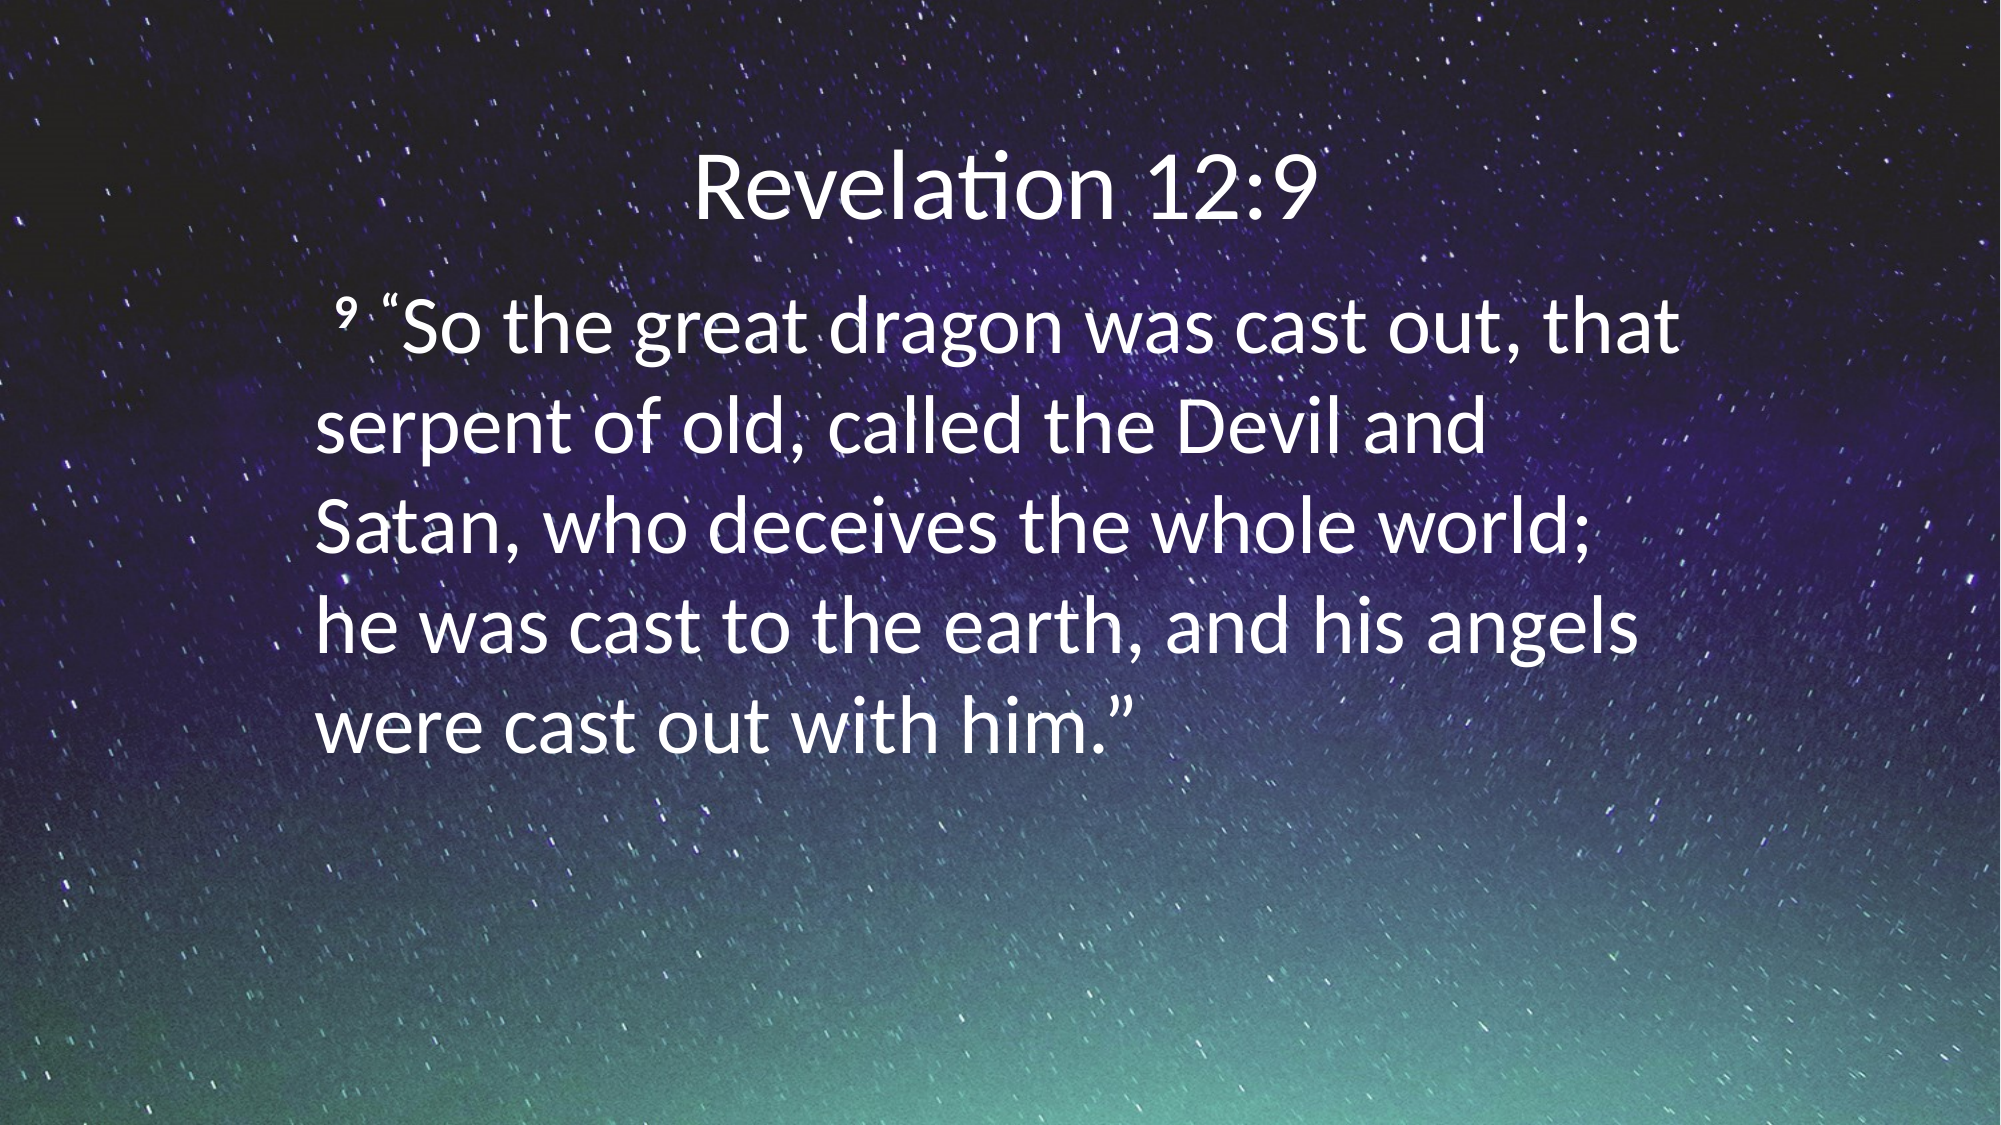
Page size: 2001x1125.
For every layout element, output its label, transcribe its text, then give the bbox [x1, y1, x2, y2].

text_box 9 “So the great dragon was cast out, that serpent of old, called the Devil and Satan, who deceives the whole world; he was cast to the earth, and his angels were cast out with him.” [299, 262, 1713, 778]
text_box Revelation 12:9 [425, 112, 1588, 248]
picture [0, 0, 2001, 1125]
